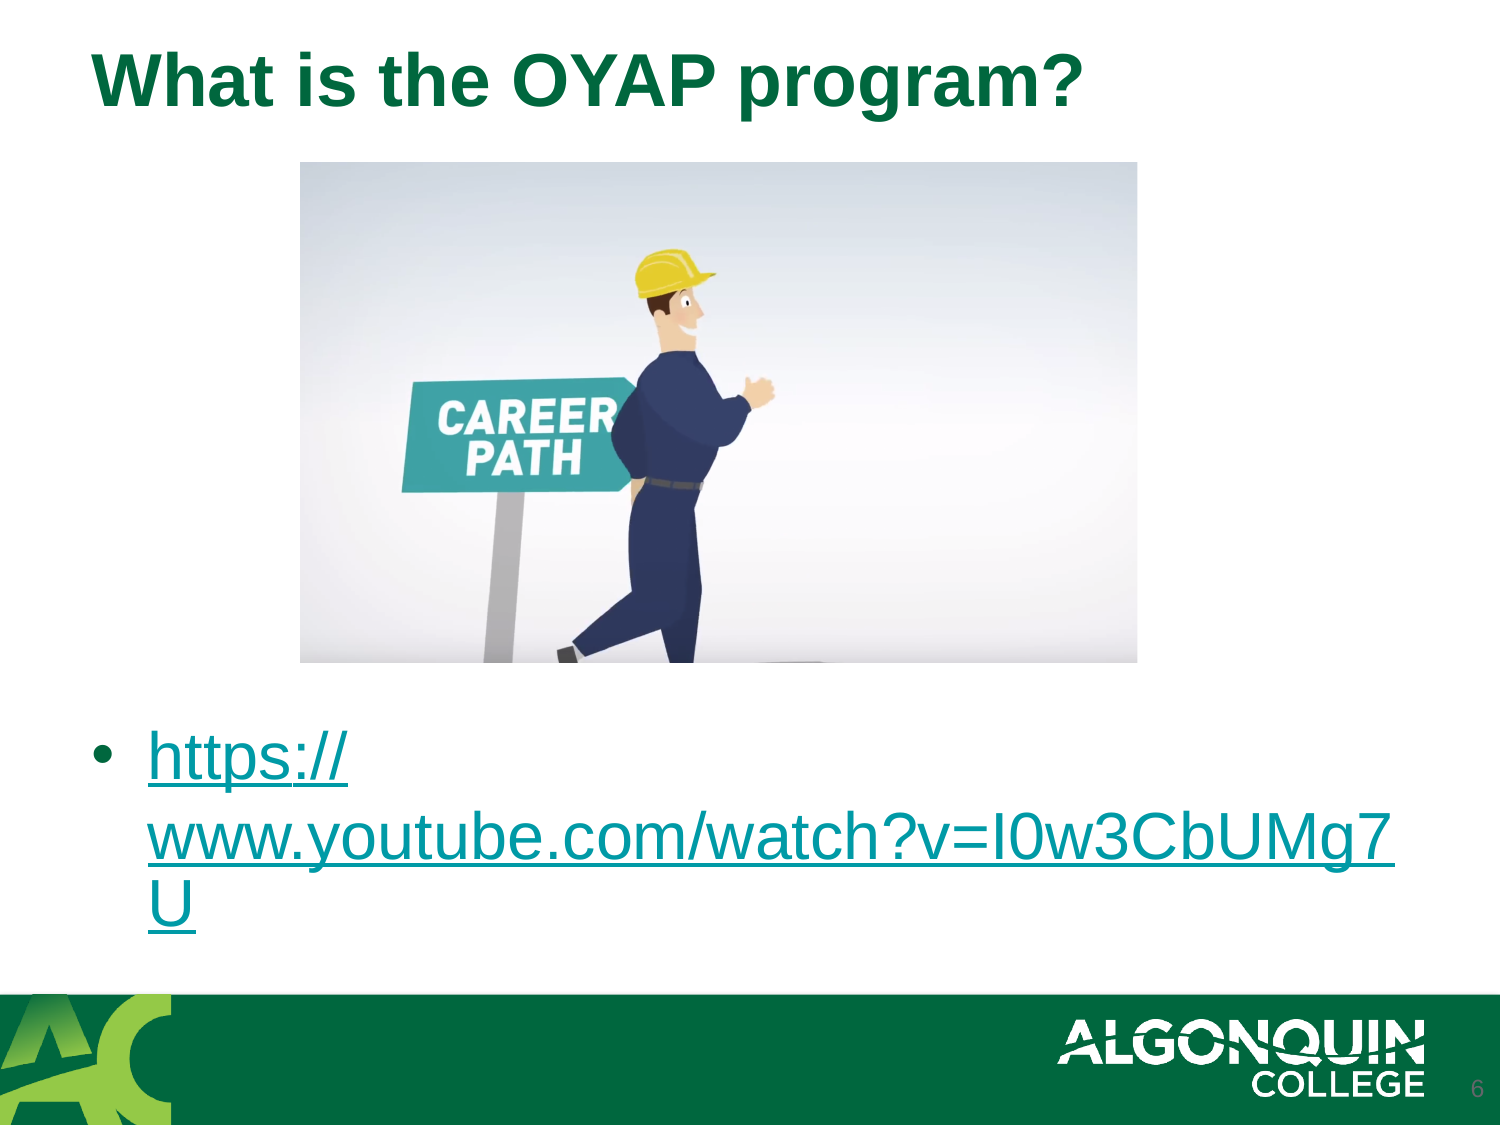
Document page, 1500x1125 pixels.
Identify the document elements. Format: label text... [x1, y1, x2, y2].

picture [1057, 1019, 1424, 1097]
list https://www.youtube.com/watch?v=I0w3CbUMg7U [76, 238, 1424, 953]
picture [0, 994, 172, 1125]
slide_number 6 [1425, 1072, 1500, 1108]
picture [299, 162, 1138, 663]
title What is the OYAP program? [76, 23, 1424, 221]
